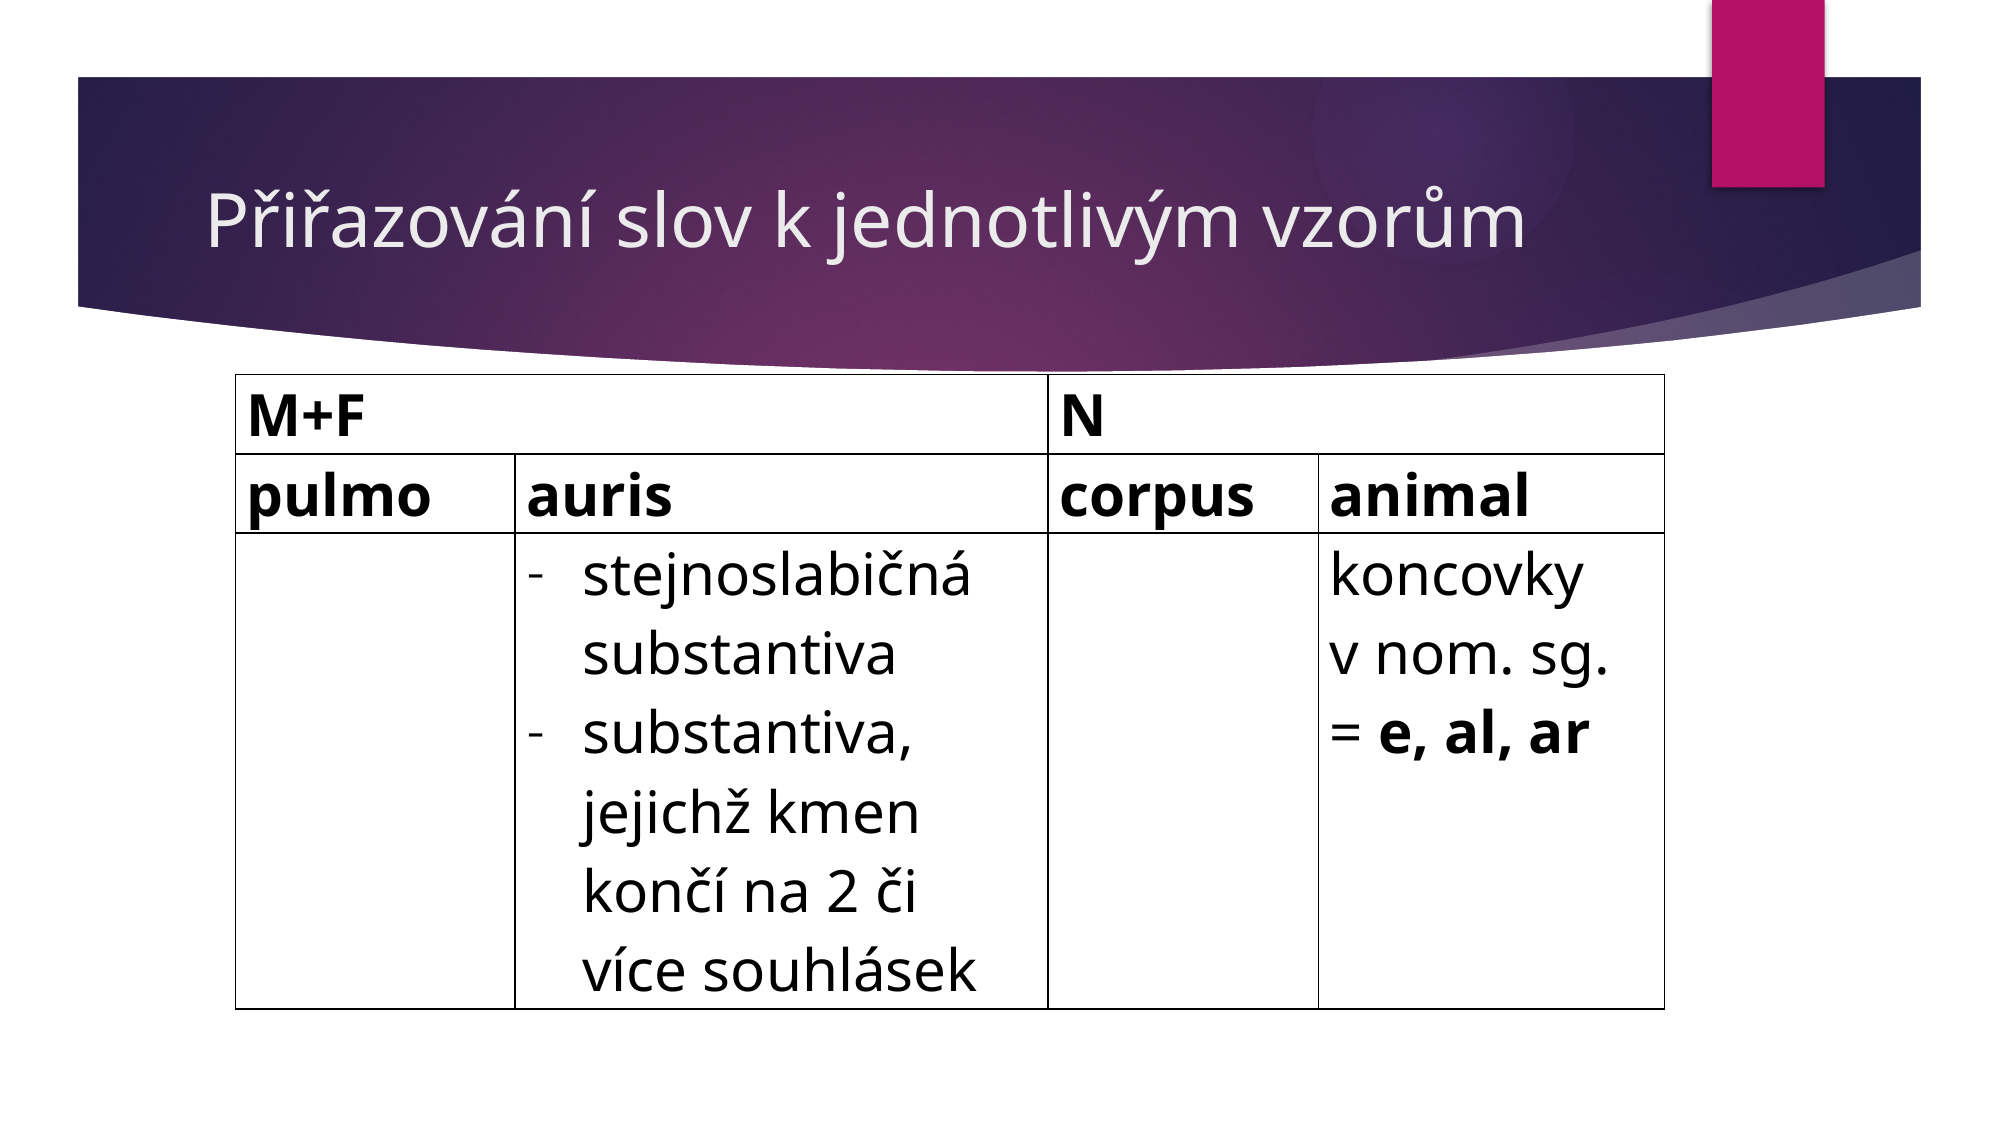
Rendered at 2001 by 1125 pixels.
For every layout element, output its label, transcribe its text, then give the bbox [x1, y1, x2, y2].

table_header N [1049, 375, 1664, 453]
table_header M+F [236, 375, 1047, 453]
table_cell [1049, 534, 1318, 1008]
table_cell stejnoslabičná substantiva substantiva, jejichž kmen končí na 2 či více souhlásek [516, 534, 1047, 1008]
title Přiřazování slov k jednotlivým vzorům [189, 159, 1627, 276]
table_cell auris [516, 455, 1047, 532]
table_cell animal [1319, 455, 1664, 532]
table_cell [236, 534, 514, 1008]
table_cell corpus [1049, 455, 1318, 532]
table_cell pulmo [236, 455, 514, 532]
table_cell koncovky v nom. sg. = e, al, ar [1319, 534, 1664, 1008]
